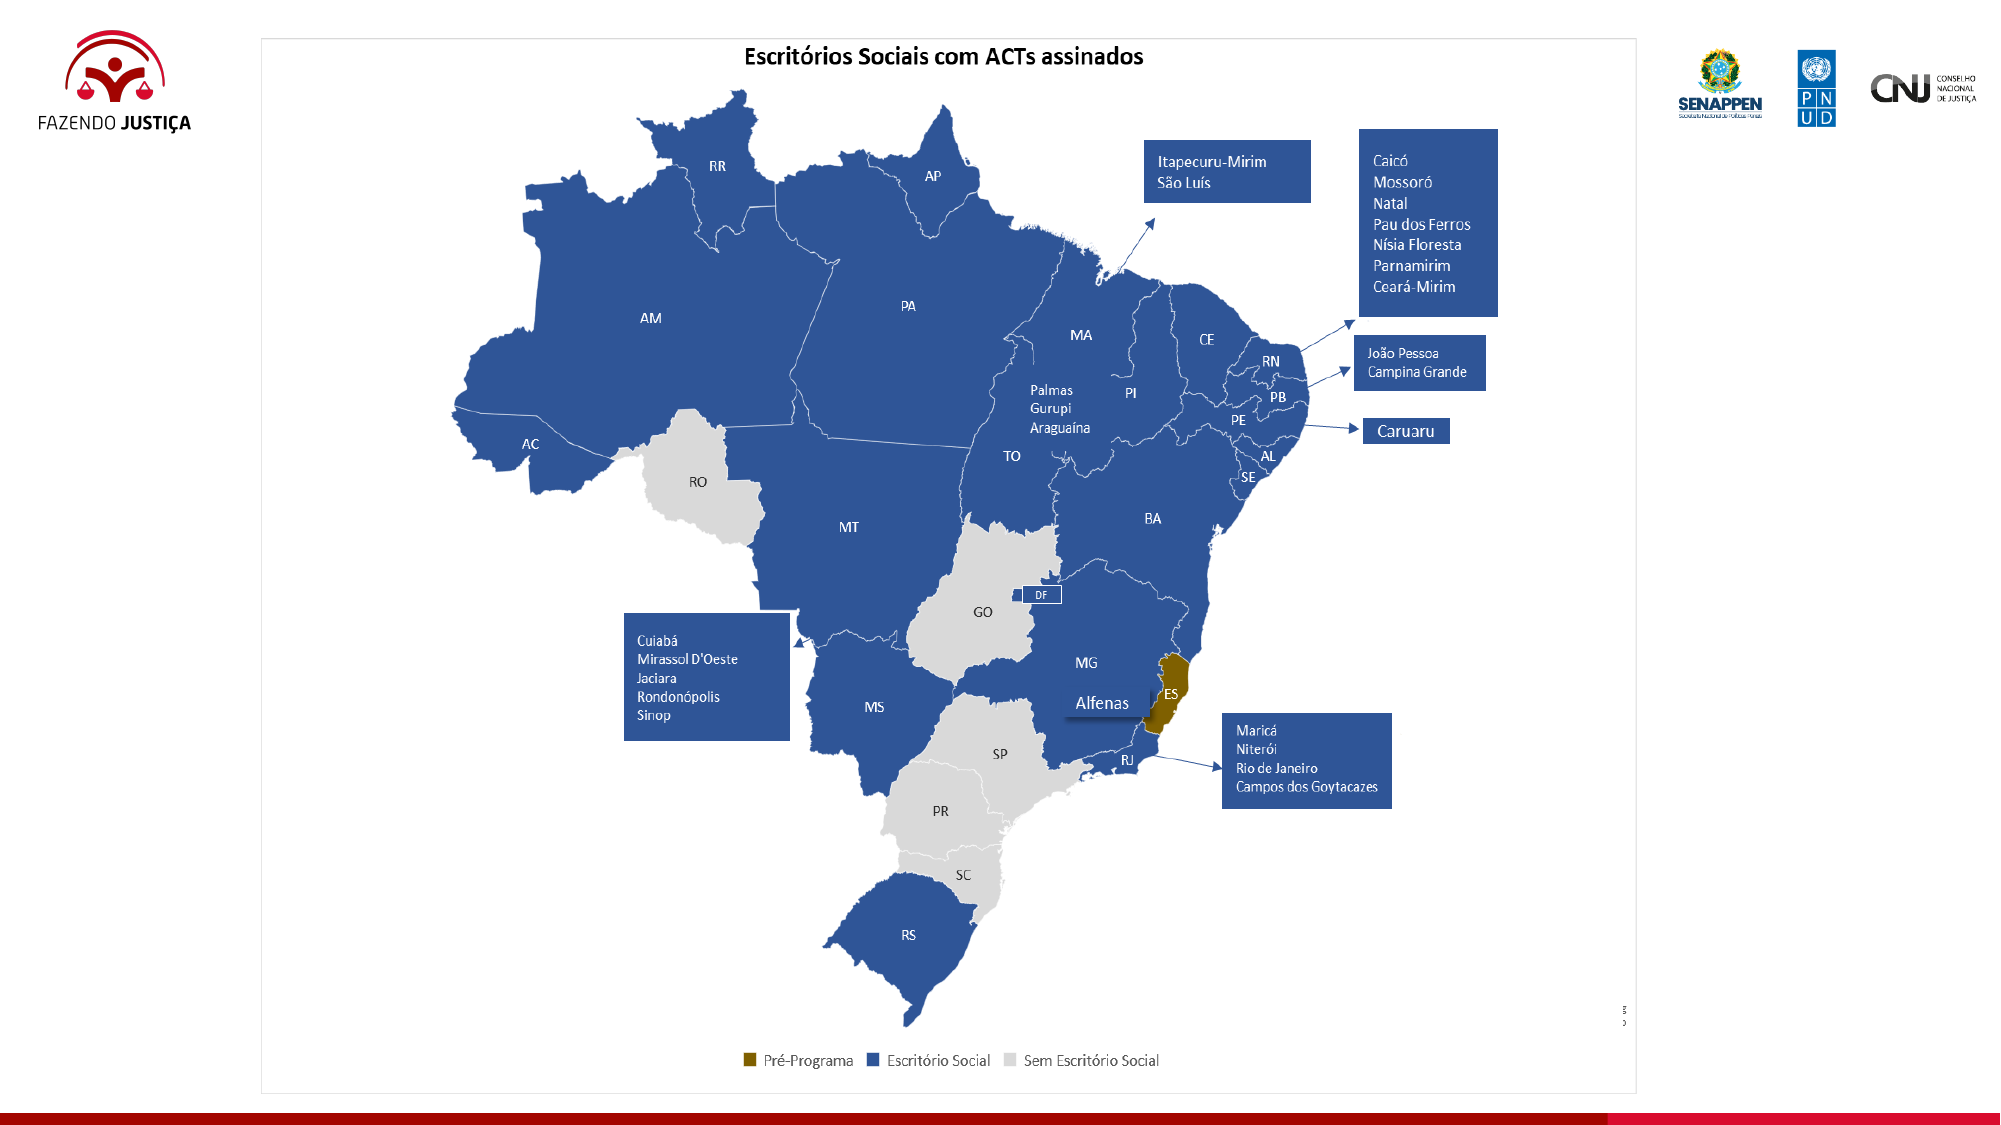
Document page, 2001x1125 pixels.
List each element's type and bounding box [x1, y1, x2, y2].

picture [255, 31, 1637, 1094]
picture [5, 5, 225, 161]
picture [1662, 35, 1997, 133]
